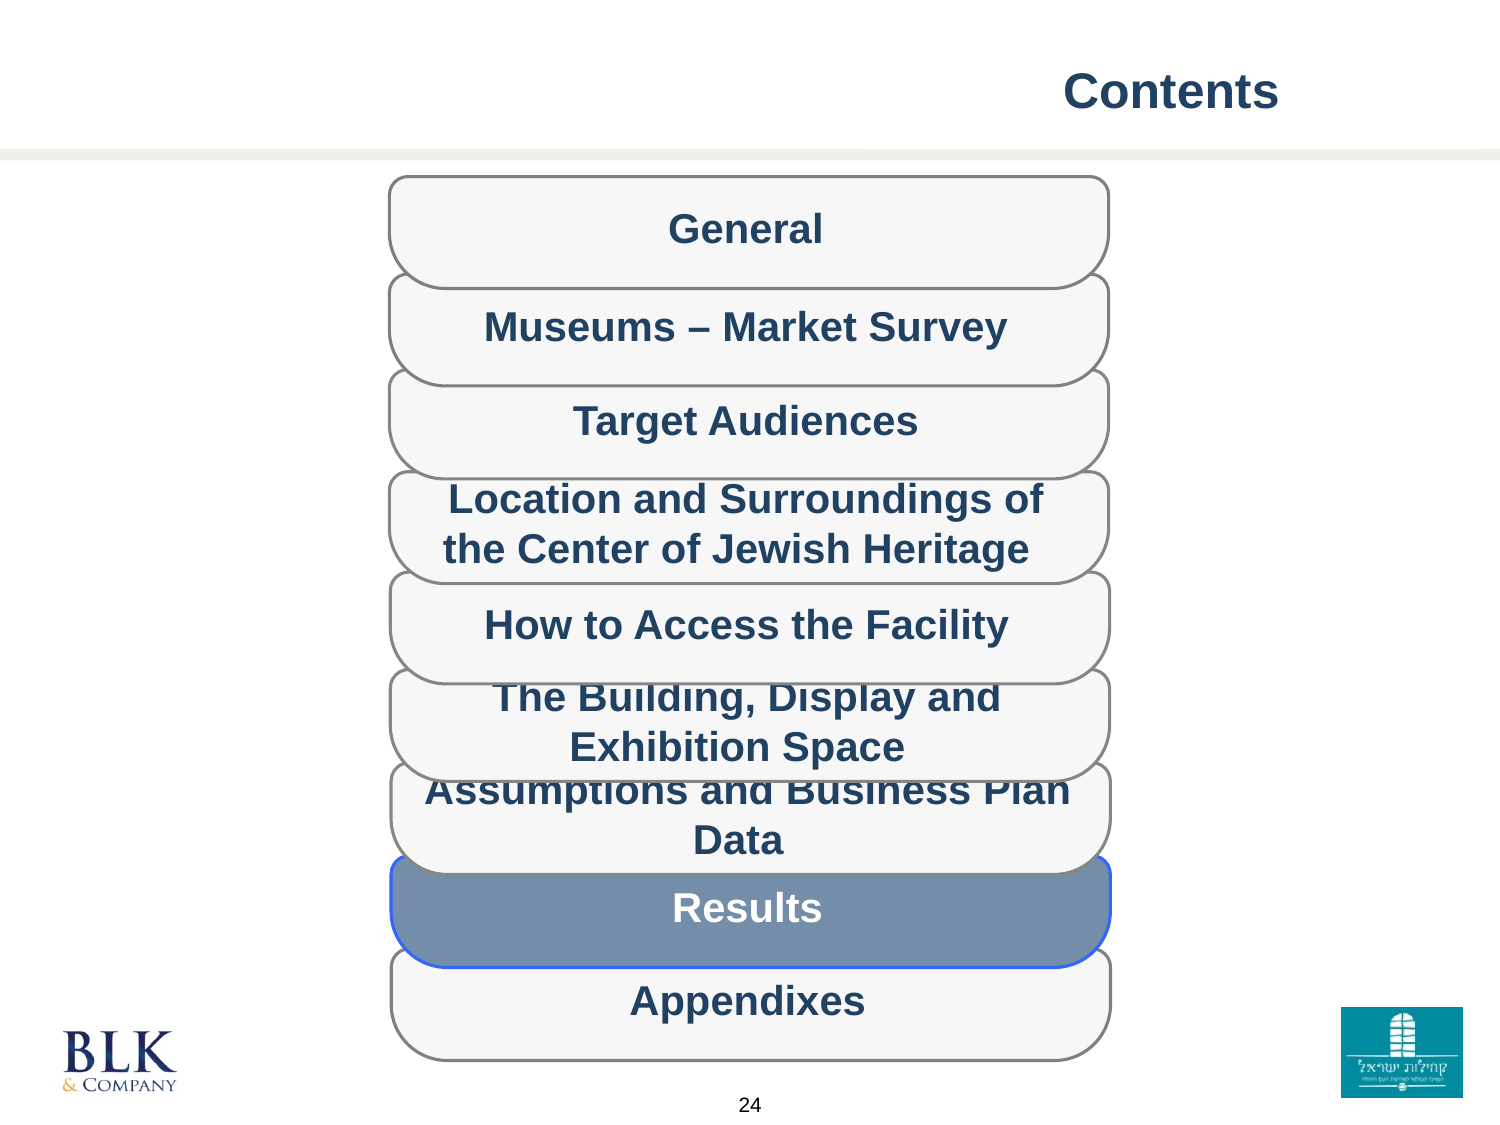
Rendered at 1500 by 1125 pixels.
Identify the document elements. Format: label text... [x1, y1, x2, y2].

slide_number 24 [699, 1084, 800, 1125]
picture [52, 1023, 187, 1098]
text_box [389, 176, 1111, 1061]
picture [1341, 1007, 1463, 1098]
text_box Contents [860, 27, 1483, 151]
